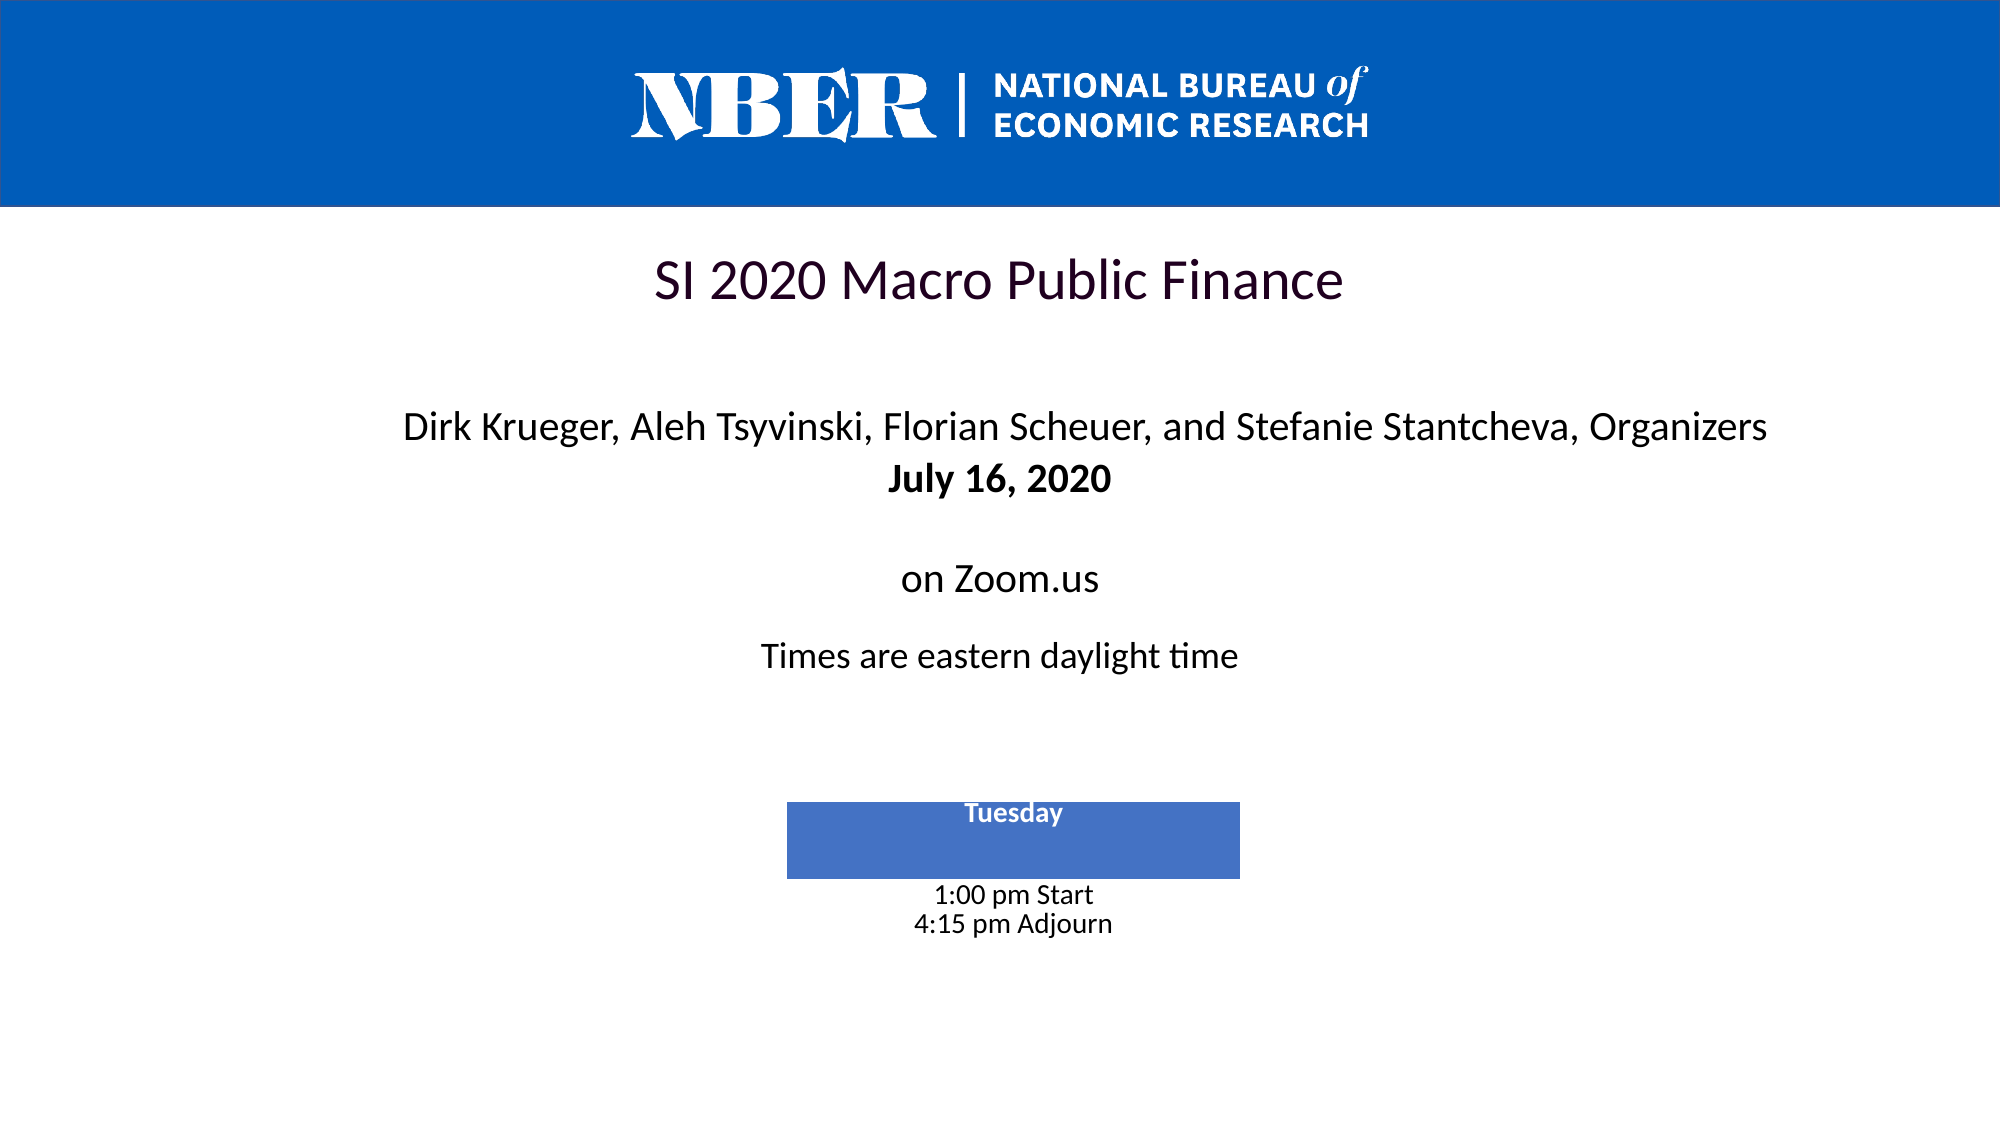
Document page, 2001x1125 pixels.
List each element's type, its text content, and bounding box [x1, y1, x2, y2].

table_cell 1:00 pm Start 4:15 pm Adjourn [787, 885, 1240, 994]
text_box [0, 0, 2000, 207]
text_box SI 2020 Macro Public Finance Authors Dirk Krueger, Aleh Tsyvinski, Florian Scheuer, and Stefanie Stantcheva, Organizers July 16, 2020 on Zoom.us Times are eastern daylight time [36, 233, 1963, 729]
table_header Tuesday [787, 802, 1240, 879]
picture [630, 64, 1369, 143]
